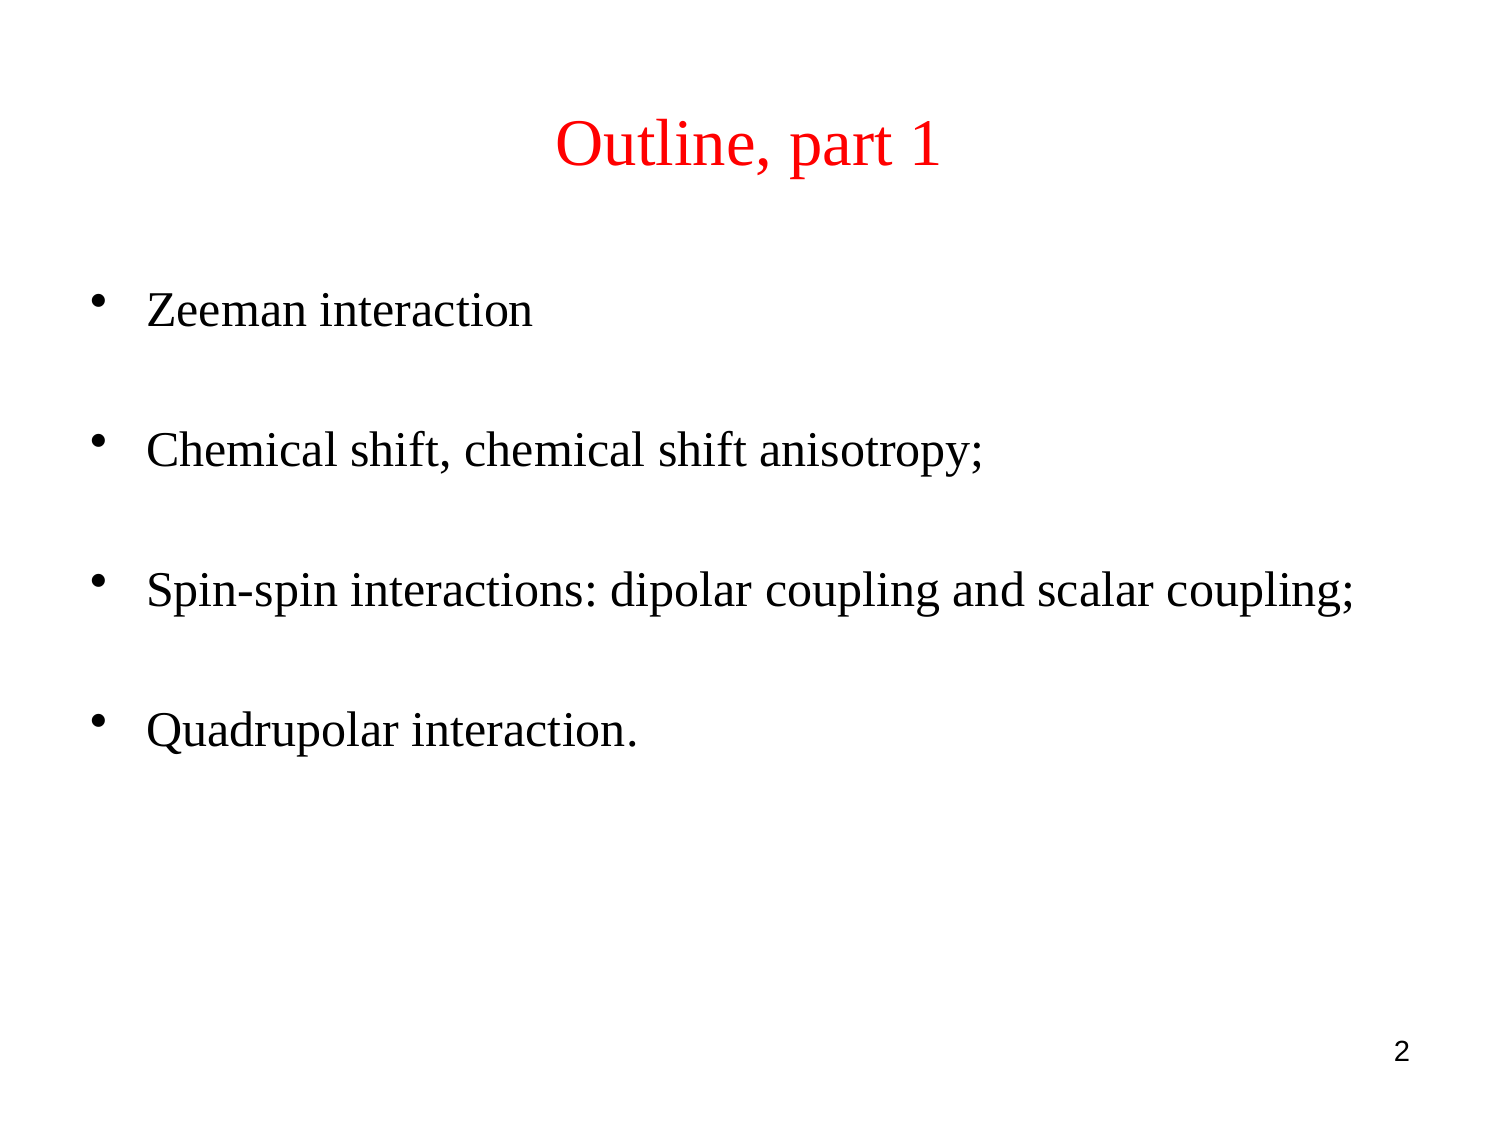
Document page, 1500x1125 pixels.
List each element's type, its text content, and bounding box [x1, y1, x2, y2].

slide_number 2 [1074, 1024, 1426, 1103]
title Outline, part 1 [74, 44, 1426, 233]
list Zeeman interaction Chemical shift, chemical shift anisotropy; Spin-spin interactions: dipolar coupling and scalar coupling; Quadrupolar interaction. [74, 268, 1426, 1012]
